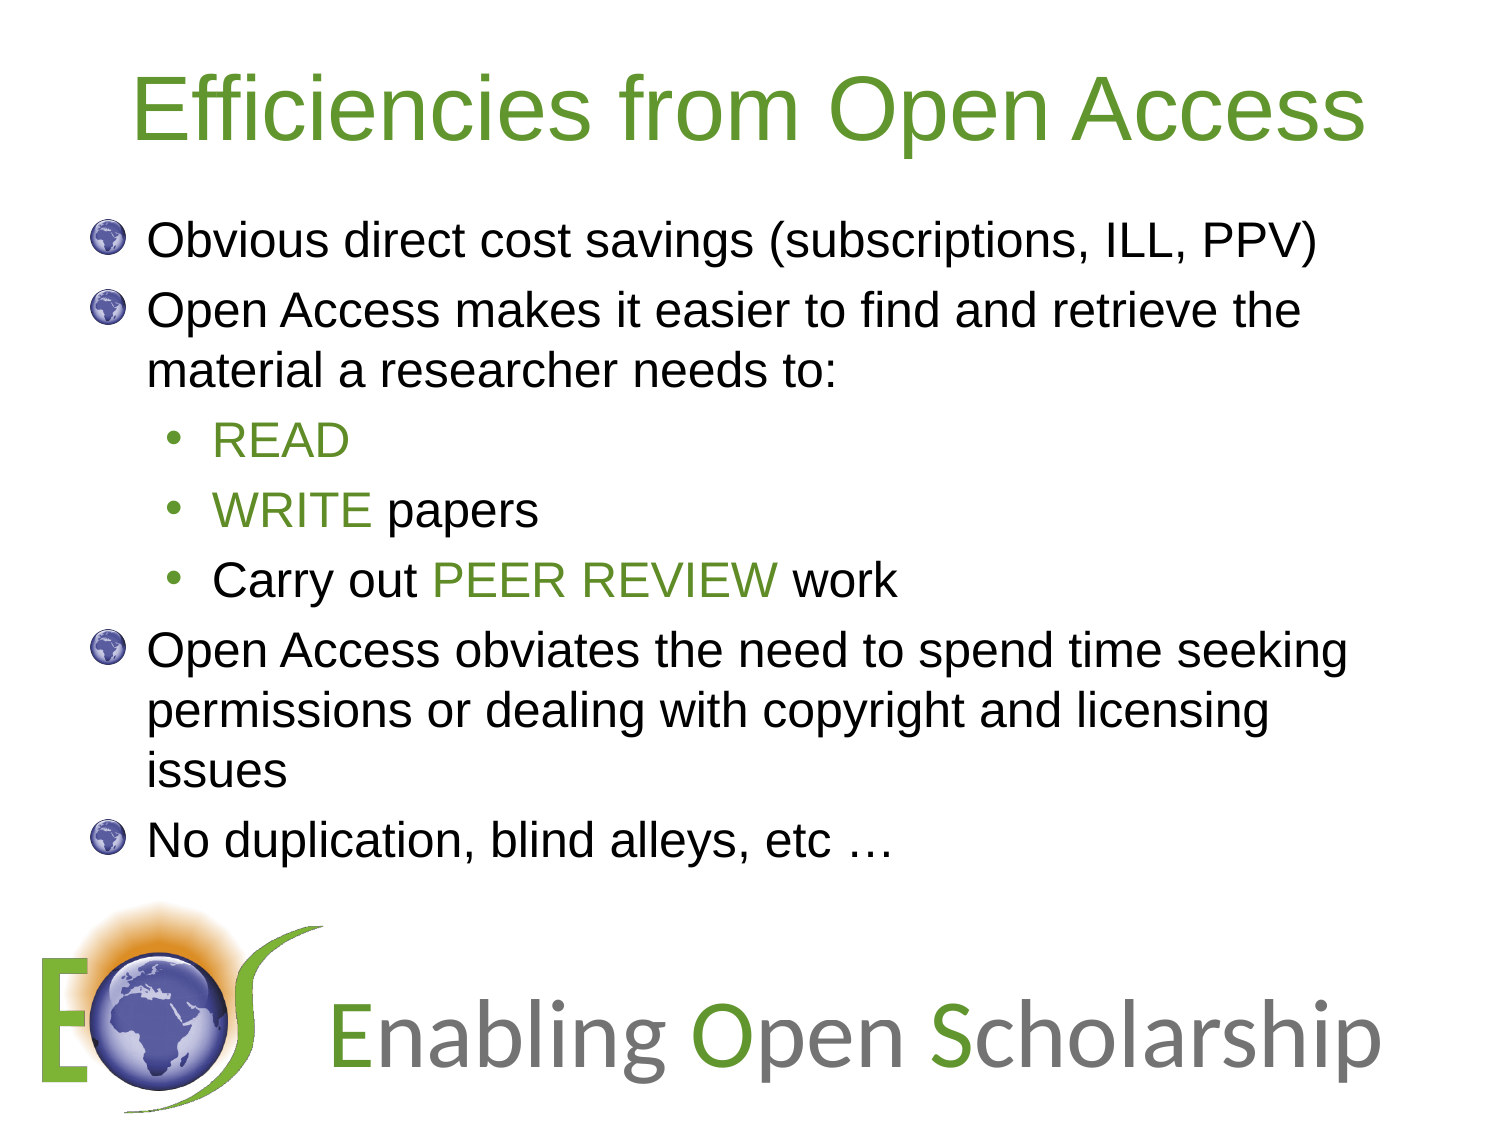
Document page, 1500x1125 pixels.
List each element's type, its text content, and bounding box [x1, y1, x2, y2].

picture [90, 219, 126, 255]
title Efficiencies from Open Access [74, 44, 1426, 163]
picture [90, 289, 126, 325]
picture [90, 819, 126, 855]
picture [90, 629, 126, 665]
list Obvious direct cost savings (subscriptions, ILL, PPV) Open Access makes it easier to find and retrieve the material a researcher needs to: READ WRITE papers Carry out PEER REVIEW work Open Access obviates the need to spend time seeking permissions or dealing with copyright and licensing issues No duplication, blind alleys, etc … [74, 199, 1426, 1036]
picture [24, 901, 338, 1125]
